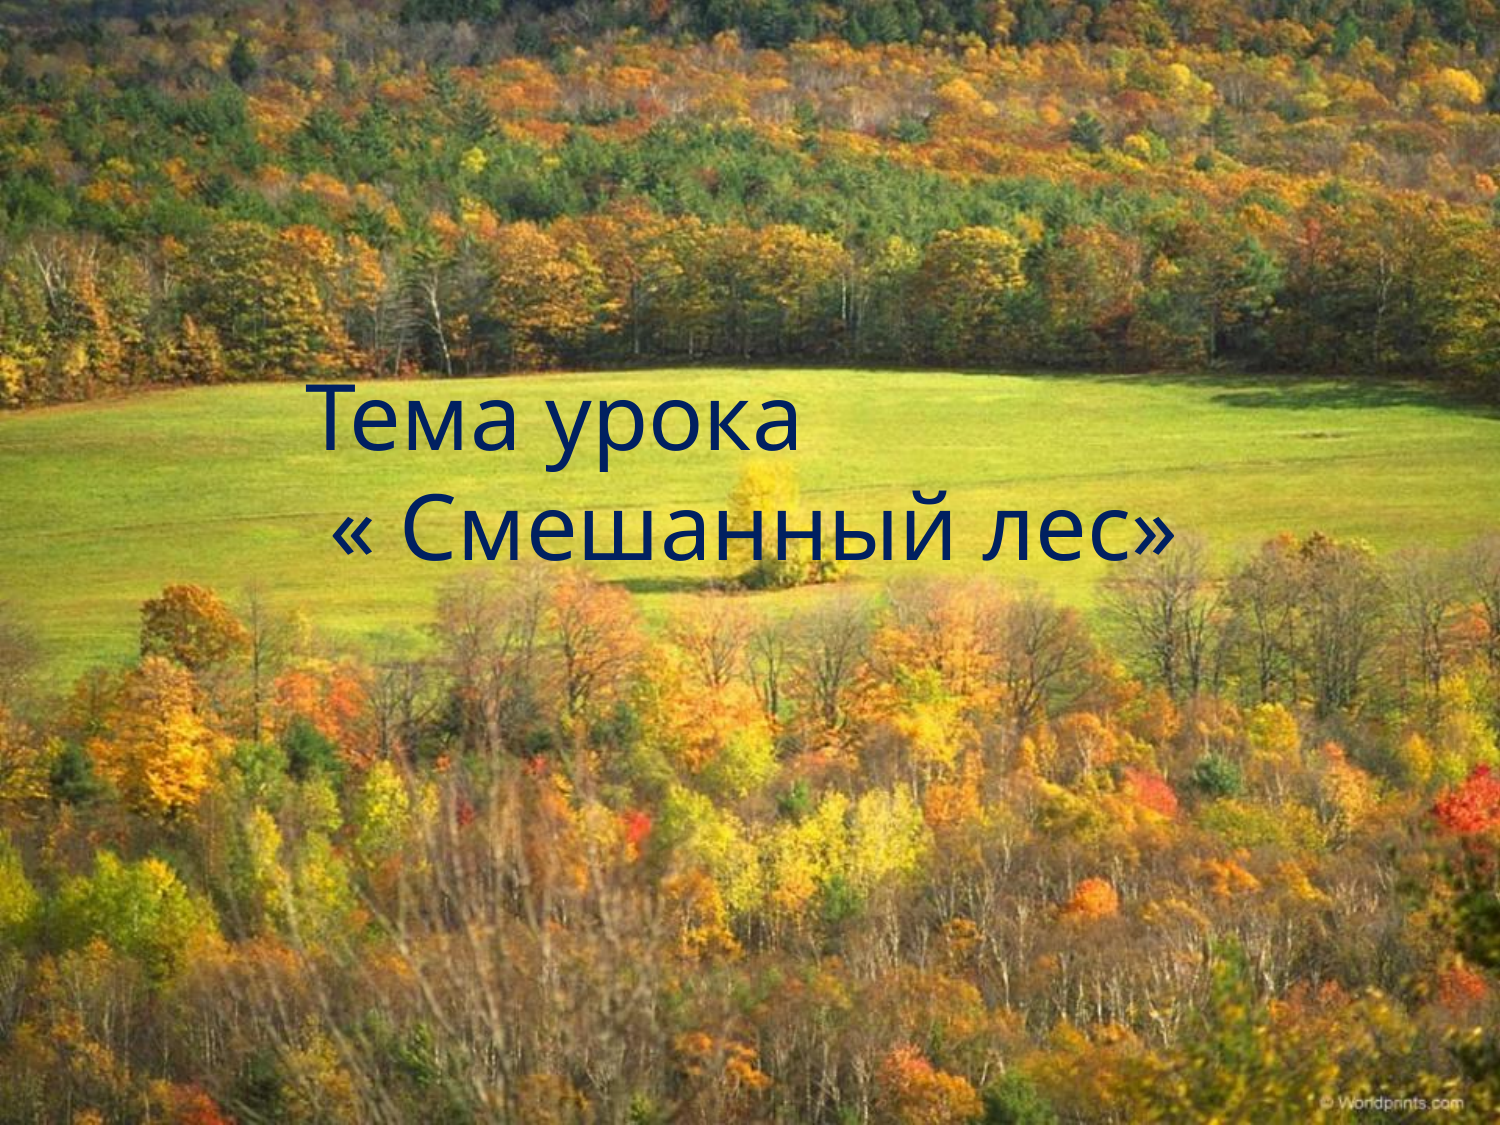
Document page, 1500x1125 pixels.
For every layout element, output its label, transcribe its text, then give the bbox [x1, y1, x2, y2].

text_box Тема урока « Смешанный лес» [290, 351, 1218, 587]
picture [0, 0, 1500, 1125]
